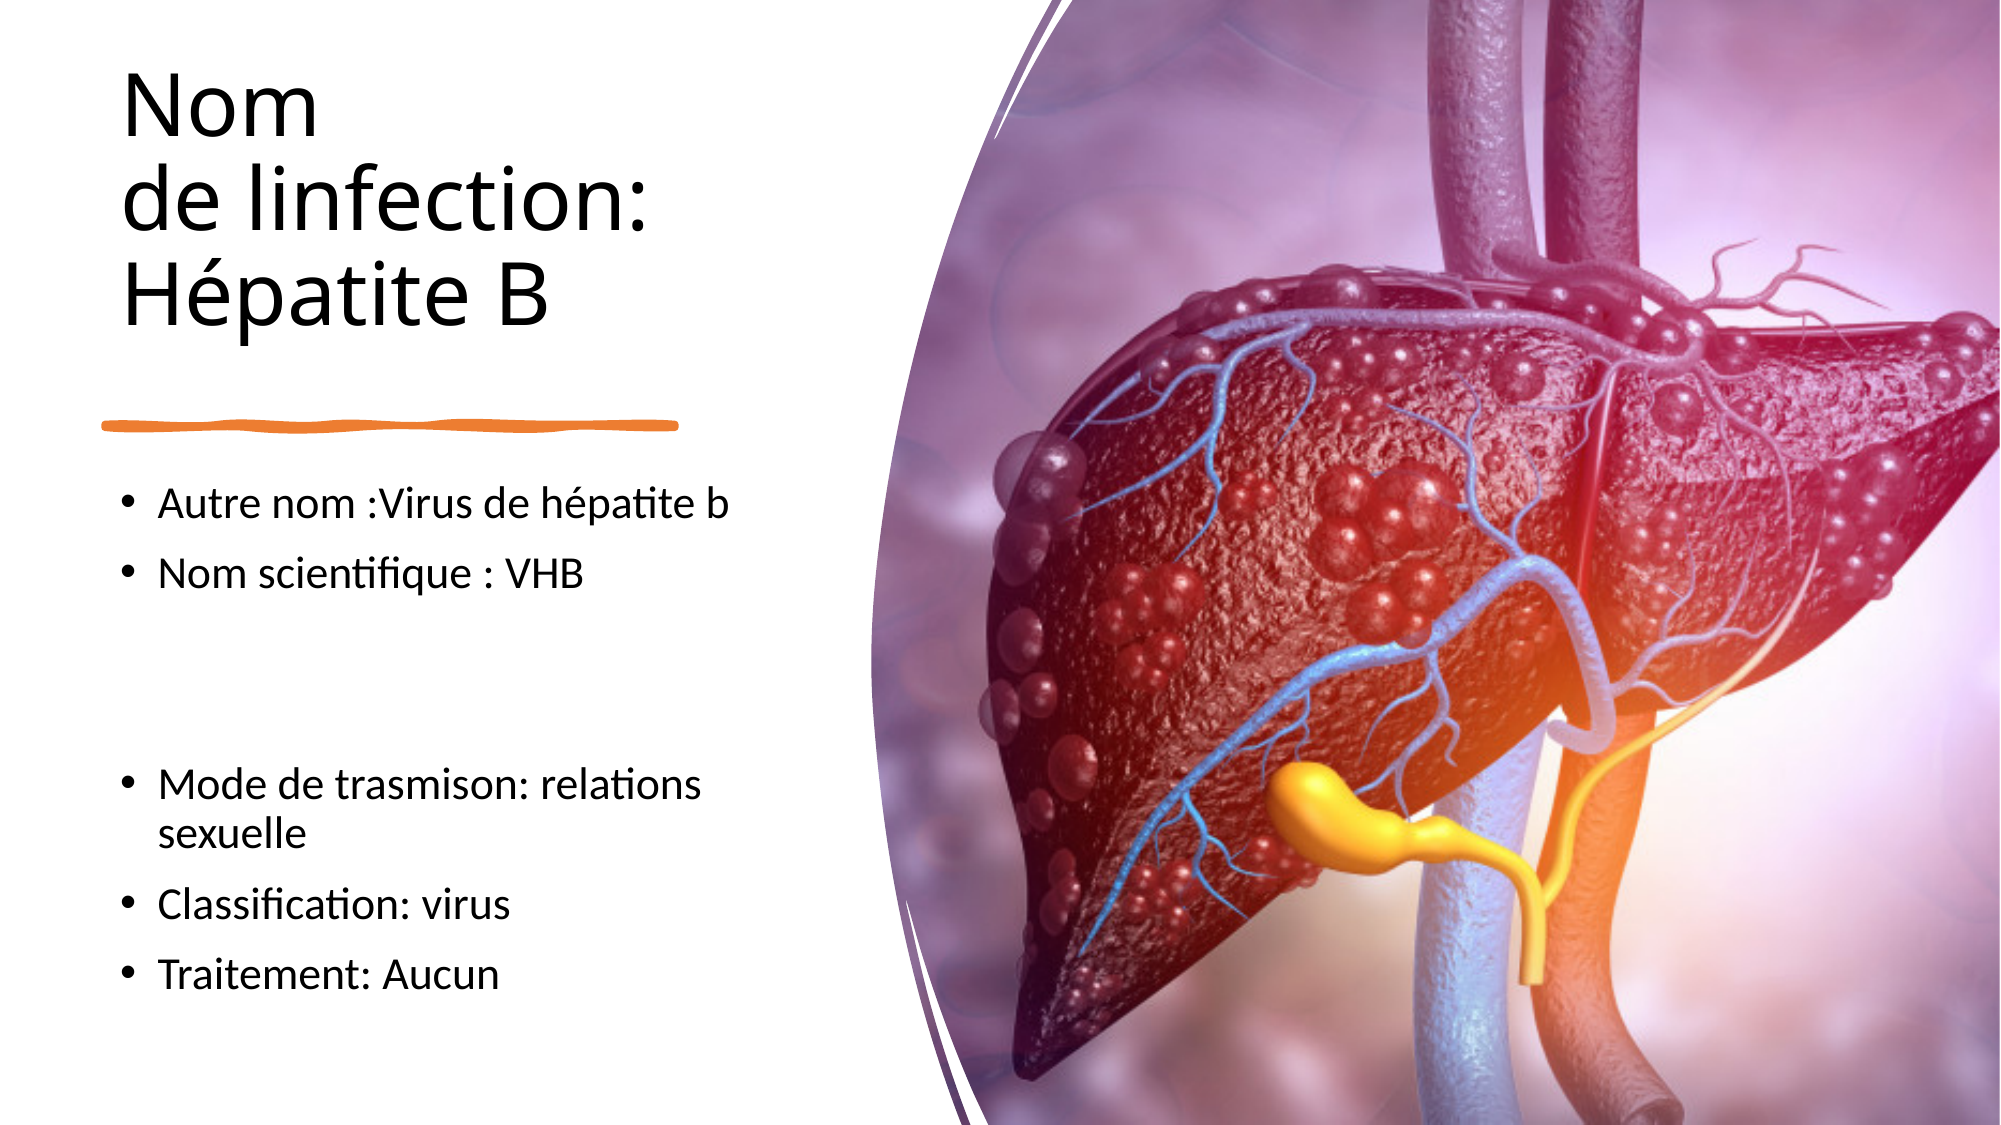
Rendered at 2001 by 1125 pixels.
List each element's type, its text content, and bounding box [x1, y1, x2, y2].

picture [871, 0, 2000, 1125]
text_box [103, 421, 676, 431]
list Autre nom :Virus de hépatite b Nom scientifique : VHB Mode de trasmison: relations sexuelle Classification: virus Traitement: Aucun [105, 471, 802, 1016]
title Nom de linfection: Hépatite B [105, 53, 822, 375]
text_box [0, 0, 871, 1125]
